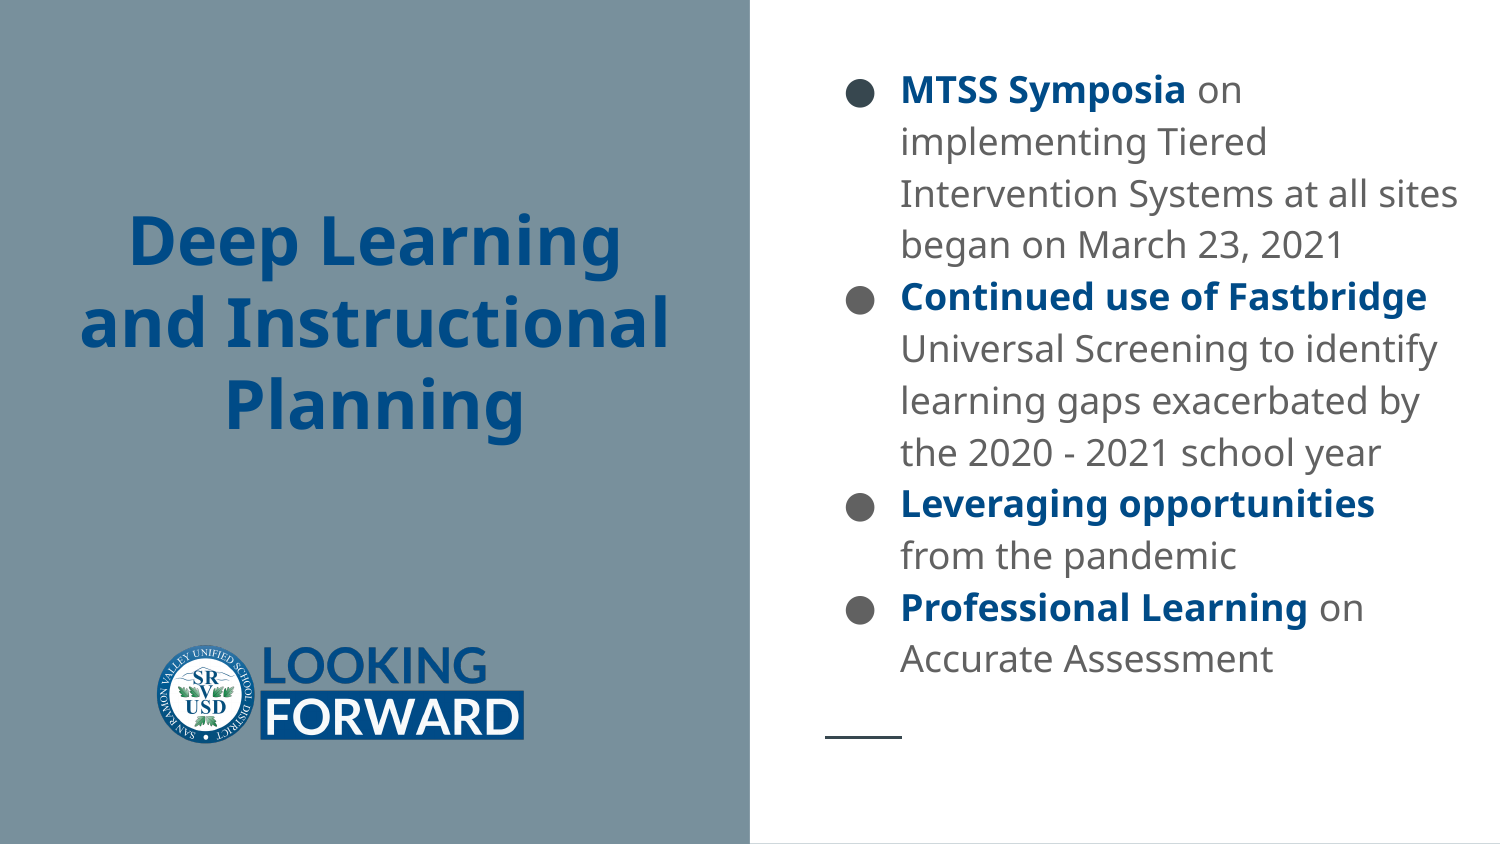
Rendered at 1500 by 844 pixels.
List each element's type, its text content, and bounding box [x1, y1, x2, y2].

picture [146, 621, 530, 756]
list MTSS Symposia on implementing Tiered Intervention Systems at all sites began on March 23, 2021 Continued use of Fastbridge Universal Screening to identify learning gaps exacerbated by the 2020 - 2021 school year Leveraging opportunities from the pandemic Professional Learning on Accurate Assessment [810, 0, 1486, 743]
title Deep Learning and Instructional Planning [43, 177, 708, 458]
